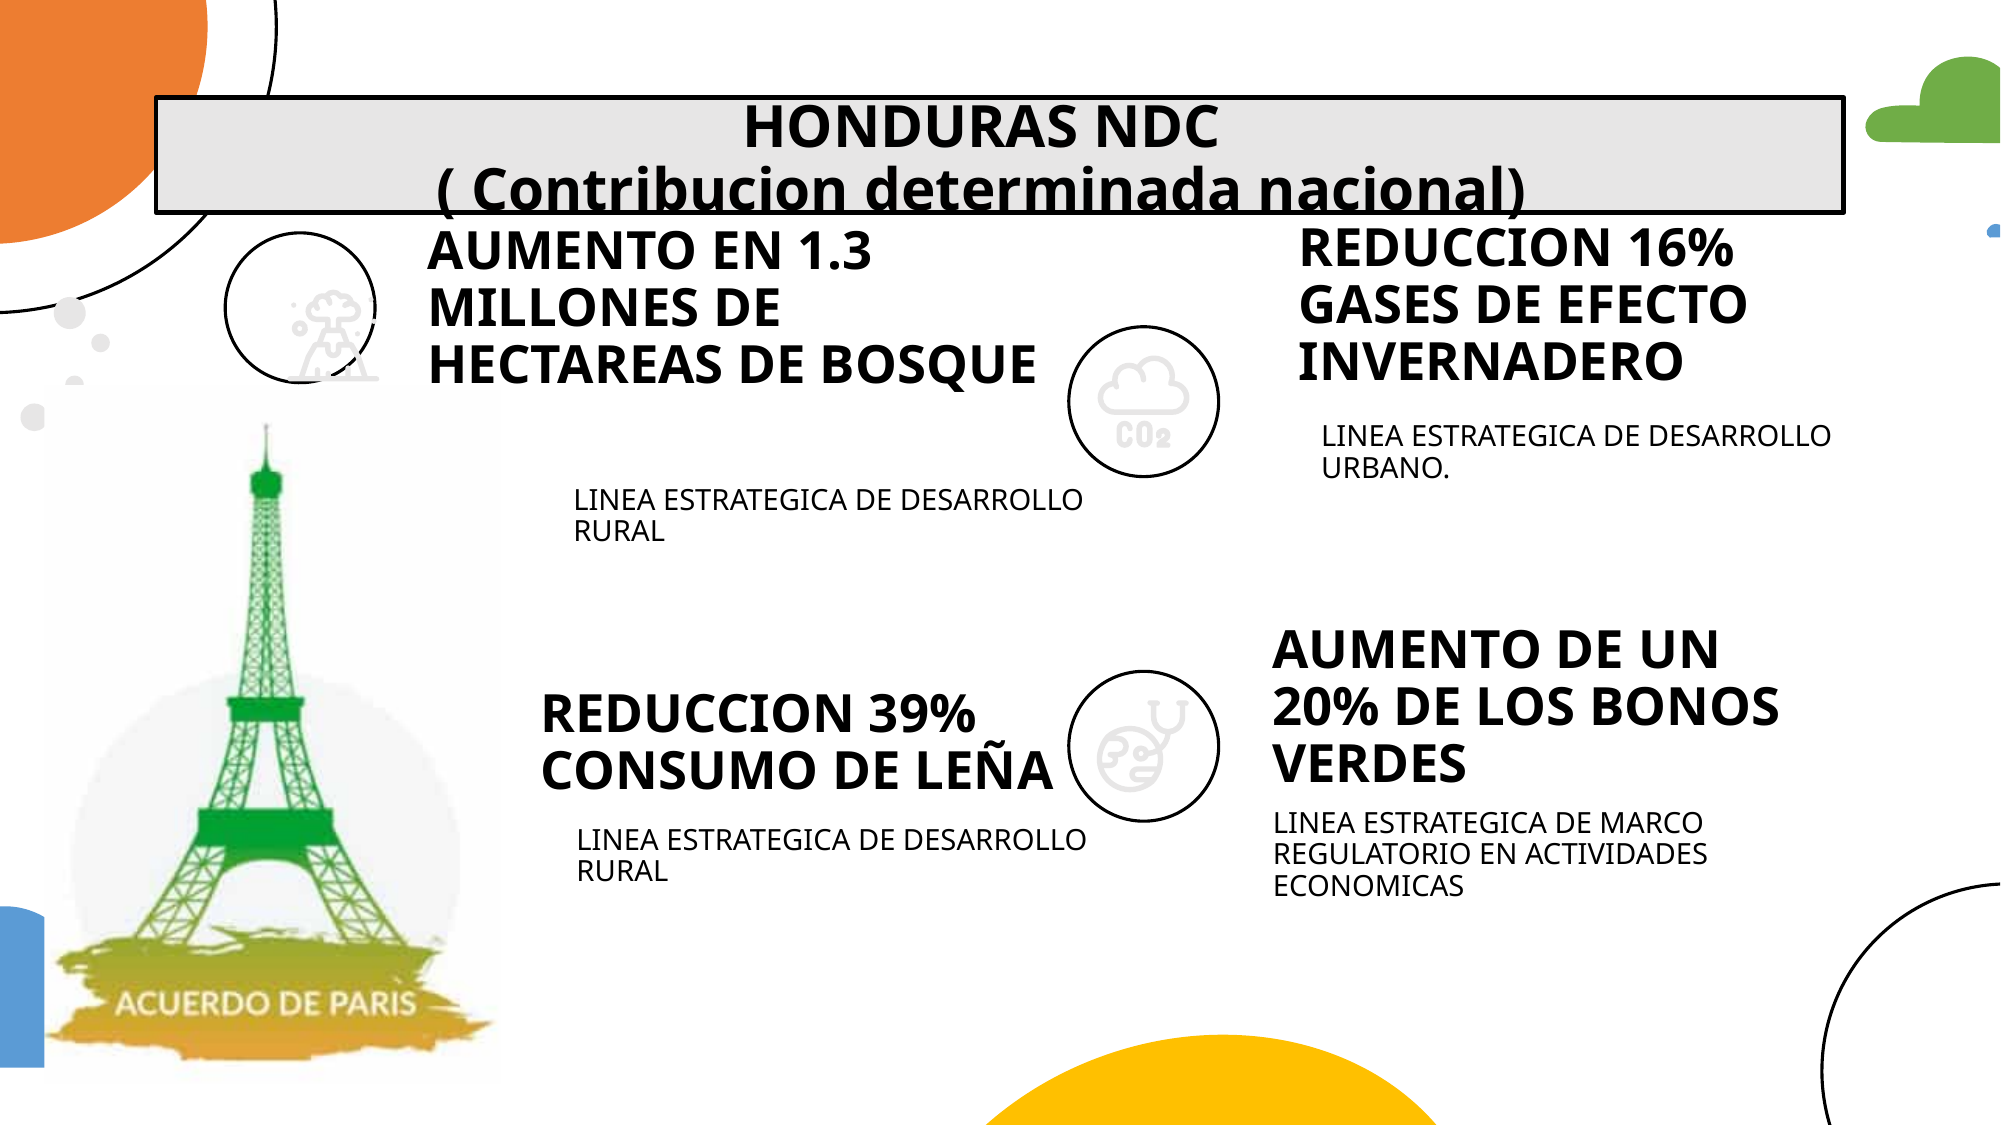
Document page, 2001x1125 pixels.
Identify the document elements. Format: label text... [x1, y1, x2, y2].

title HONDURAS NDC ( Contribucion determinada nacional) [173, 12, 1805, 210]
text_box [1097, 355, 1191, 448]
picture [44, 385, 501, 1084]
text_box [155, 97, 1844, 213]
title LINEA ESTRATEGICA DE DESARROLLO RURAL [553, 464, 1114, 567]
title AUMENTO EN 1.3 MILLONES DE HECTAREAS DE BOSQUE [407, 218, 1089, 415]
title REDUCCION 16% GASES DE EFECTO INVERNADERO [1278, 246, 1915, 412]
title LINEA ESTRATEGICA DE MARCO REGULATORIO EN ACTIVIDADES ECONOMICAS [1252, 788, 1890, 953]
title REDUCCION 39% CONSUMO DE LEÑA [520, 655, 1081, 821]
title AUMENTO DE UN 20% DE LOS BONOS VERDES [1251, 649, 1812, 814]
title LINEA ESTRATEGICA DE DESARROLLO RURAL [556, 805, 1117, 970]
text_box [287, 289, 380, 382]
text_box [1096, 700, 1189, 793]
title LINEA ESTRATEGICA DE DESARROLLO URBANO. [1301, 401, 1862, 567]
